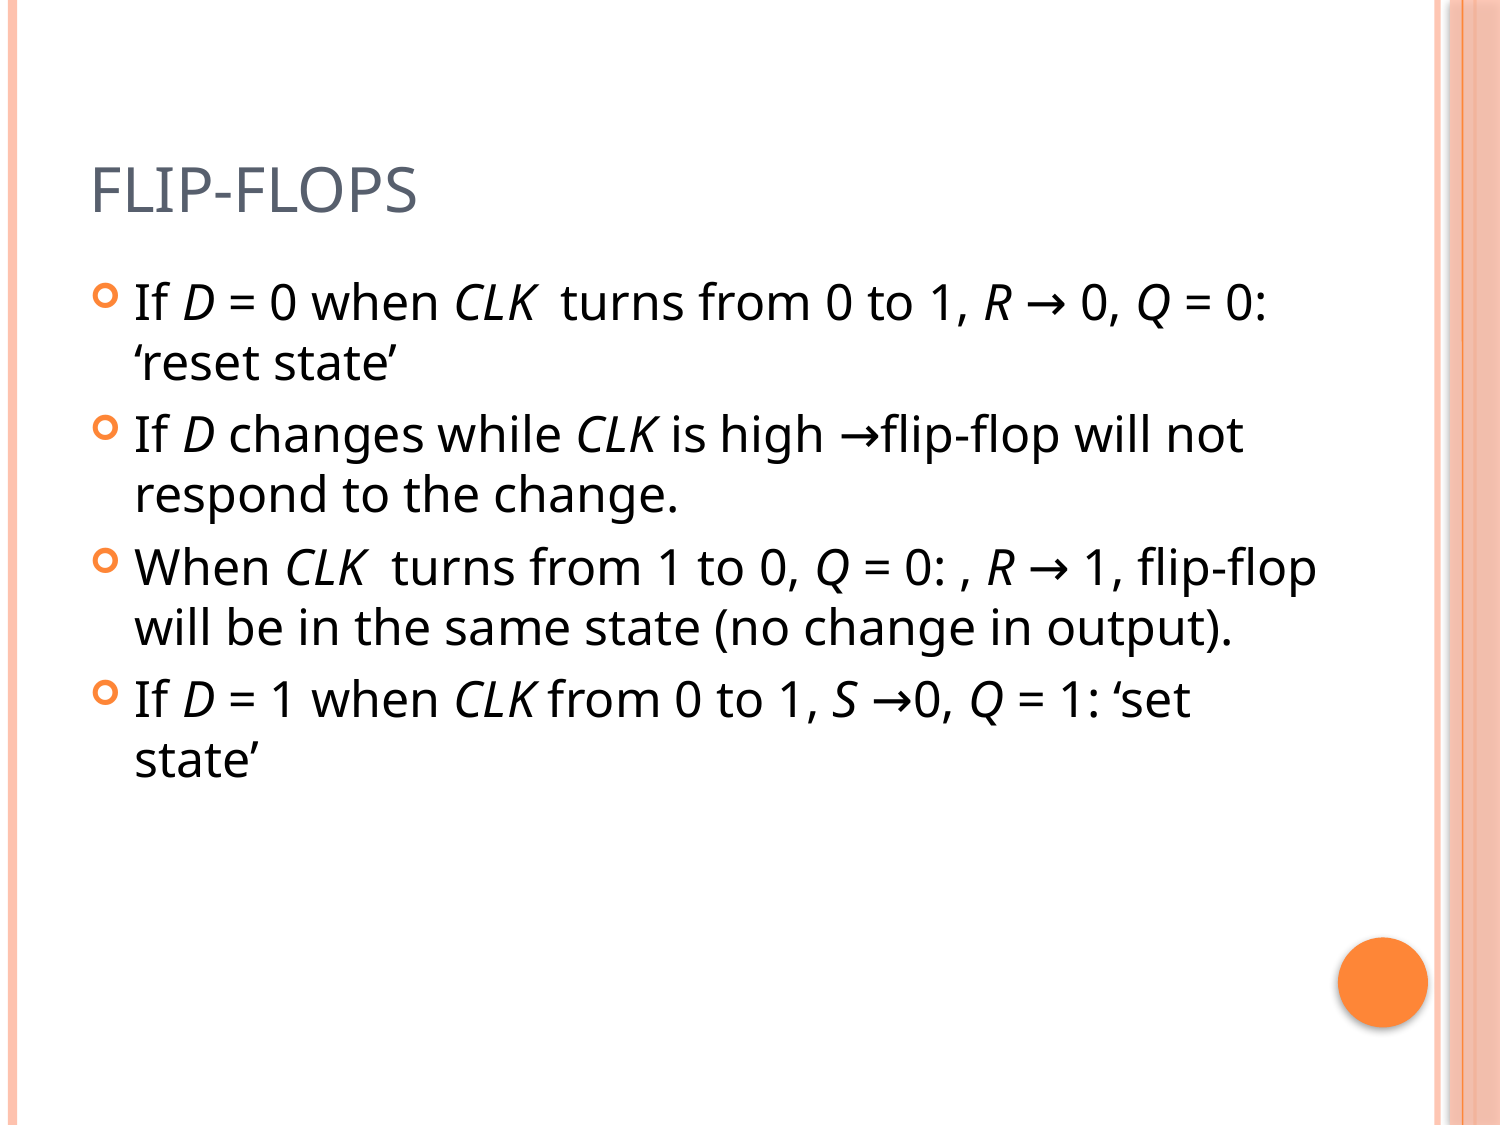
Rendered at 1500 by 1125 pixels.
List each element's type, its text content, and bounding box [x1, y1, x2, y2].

list If D = 0 when CLK turns from 0 to 1, R → 0, Q = 0: ‘reset state’ If D changes while CLK is high →flip-flop will not respond to the change. When CLK turns from 1 to 0, Q = 0: , R → 1, flip-flop will be in the same state (no change in output). If D = 1 when CLK from 0 to 1, S →0, Q = 1: ‘set state’ [75, 262, 1338, 1062]
title Flip-Flops [75, 45, 1338, 233]
